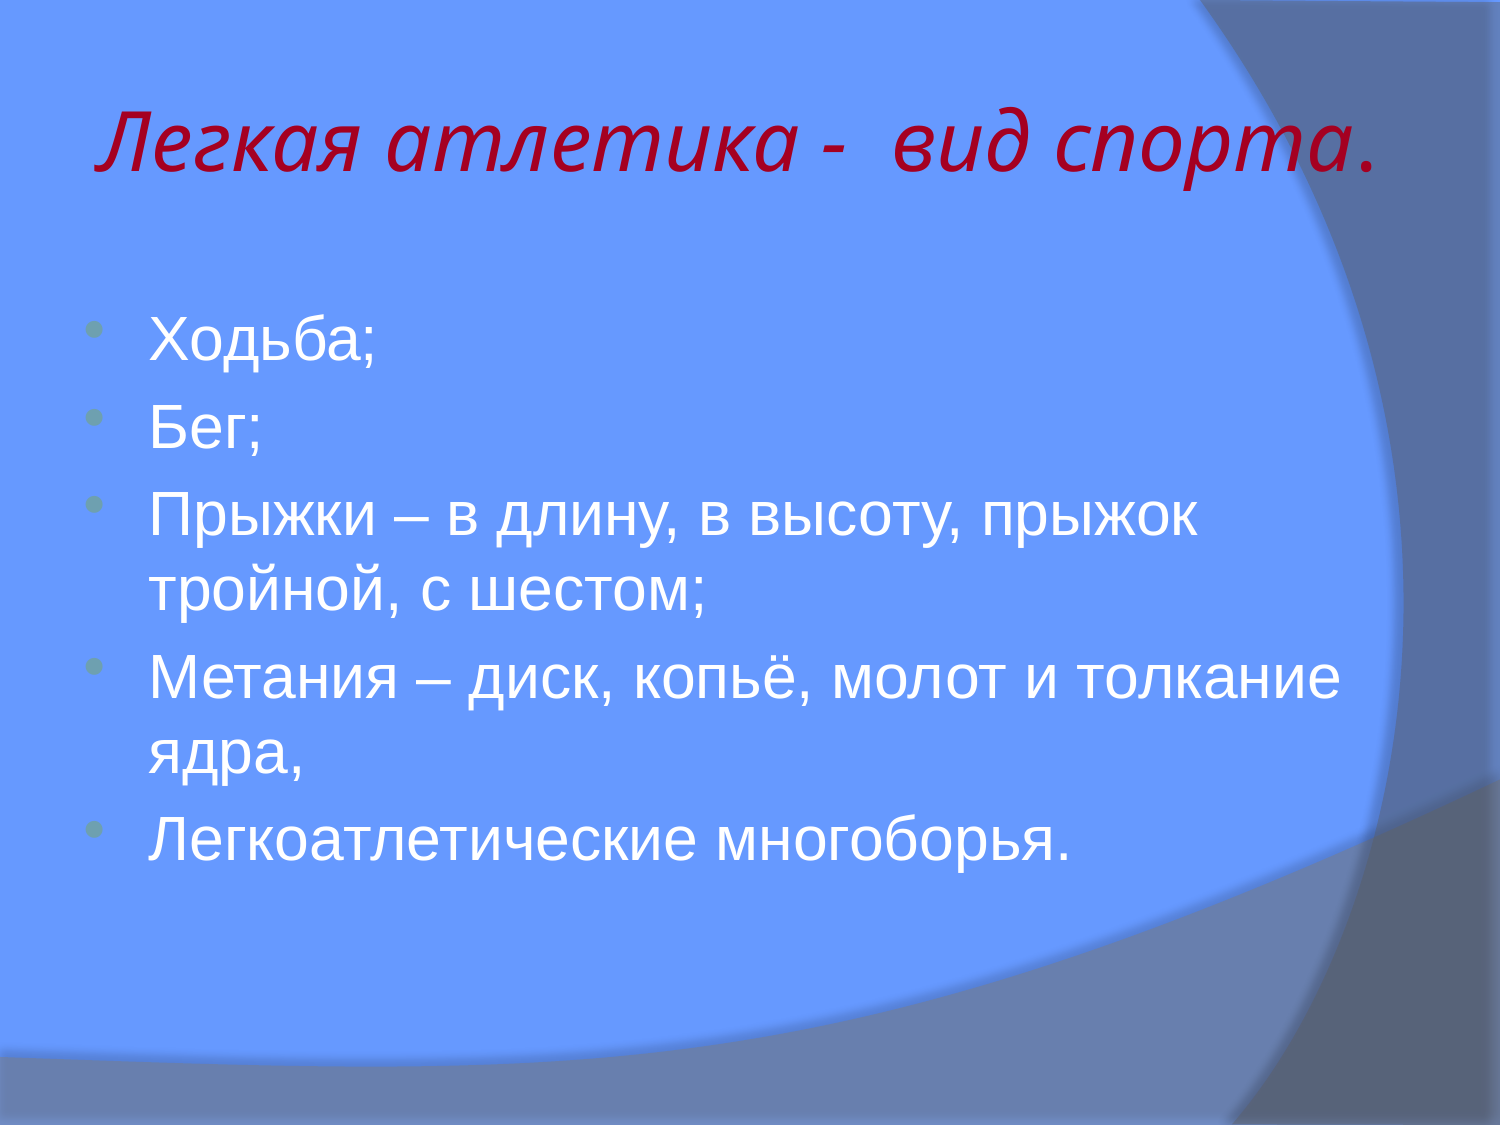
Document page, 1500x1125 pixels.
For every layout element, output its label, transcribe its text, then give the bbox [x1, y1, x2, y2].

title Легкая атлетика - вид спорта. [75, 45, 1425, 232]
list Ходьба; Бег; Прыжки – в длину, в высоту, прыжок тройной, с шестом; Метания – диск, копьё, молот и толкание ядра, Легкоатлетические многоборья. [64, 290, 1415, 1081]
